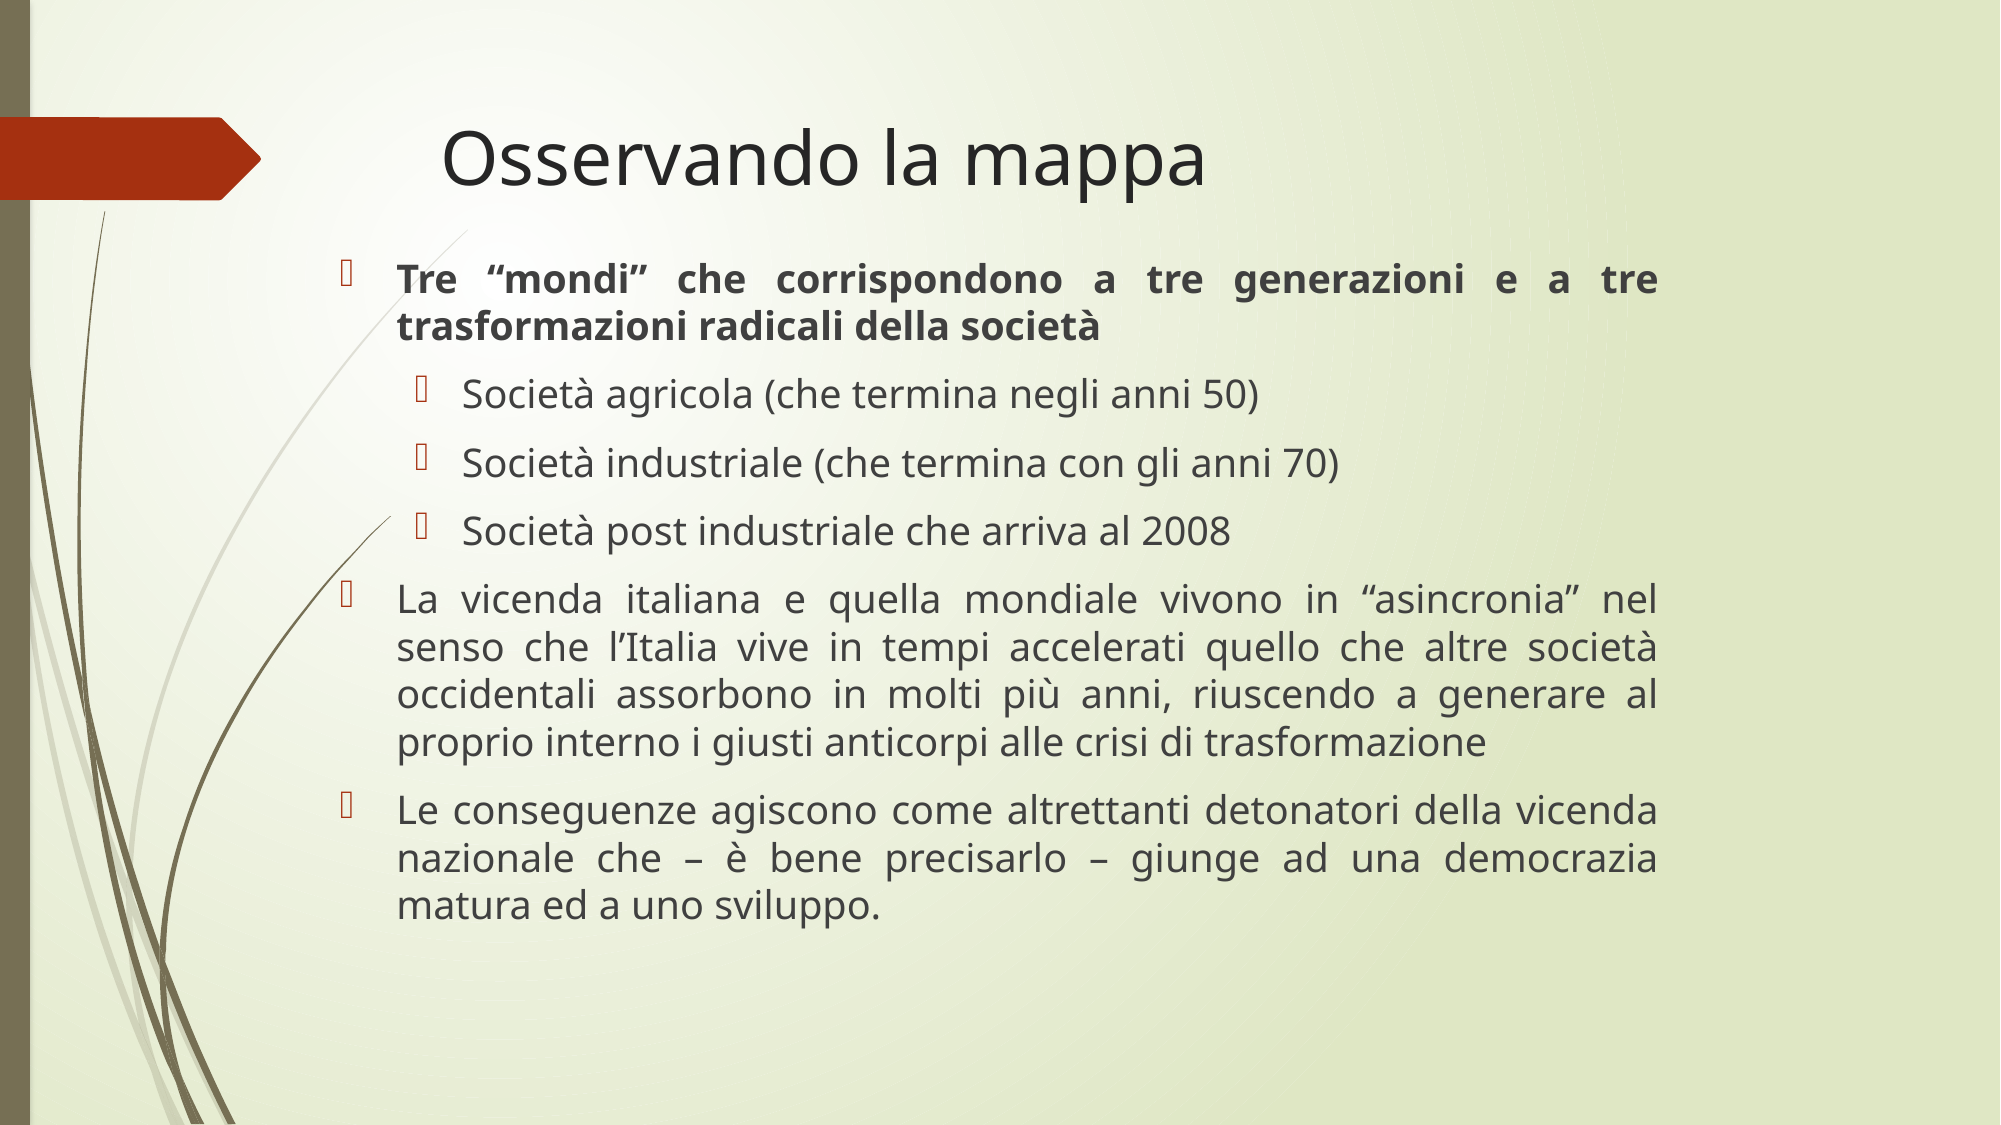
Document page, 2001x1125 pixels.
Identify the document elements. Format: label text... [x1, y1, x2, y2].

title Osservando la mappa [425, 102, 1888, 313]
list Tre “mondi” che corrispondono a tre generazioni e a tre trasformazioni radicali della società Società agricola (che termina negli anni 50) Società industriale (che termina con gli anni 70) Società post industriale che arriva al 2008 La vicenda italiana e quella mondiale vivono in “asincronia” nel senso che l’Italia vive in tempi accelerati quello che altre società occidentali assorbono in molti più anni, riuscendo a generare al proprio interno i giusti anticorpi alle crisi di trasformazione Le conseguenze agiscono come altrettanti detonatori della vicenda nazionale che – è bene precisarlo – giunge ad una democrazia matura ed a uno sviluppo. [324, 246, 1675, 1005]
